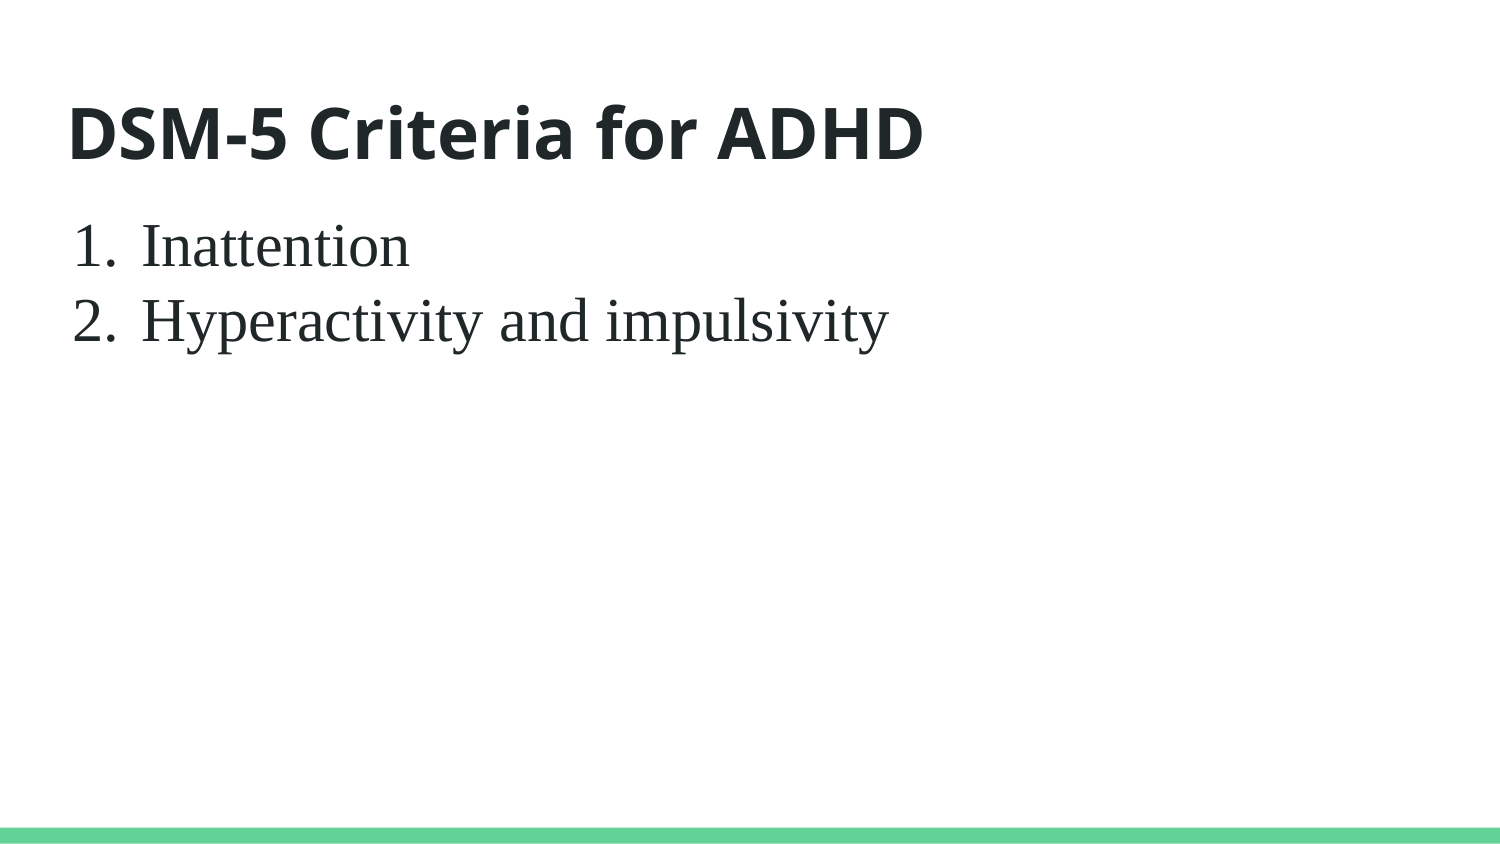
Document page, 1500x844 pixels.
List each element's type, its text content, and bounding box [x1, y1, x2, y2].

list Inattention Hyperactivity and impulsivity [51, 189, 1449, 804]
title DSM-5 Criteria for ADHD [51, 72, 1449, 167]
